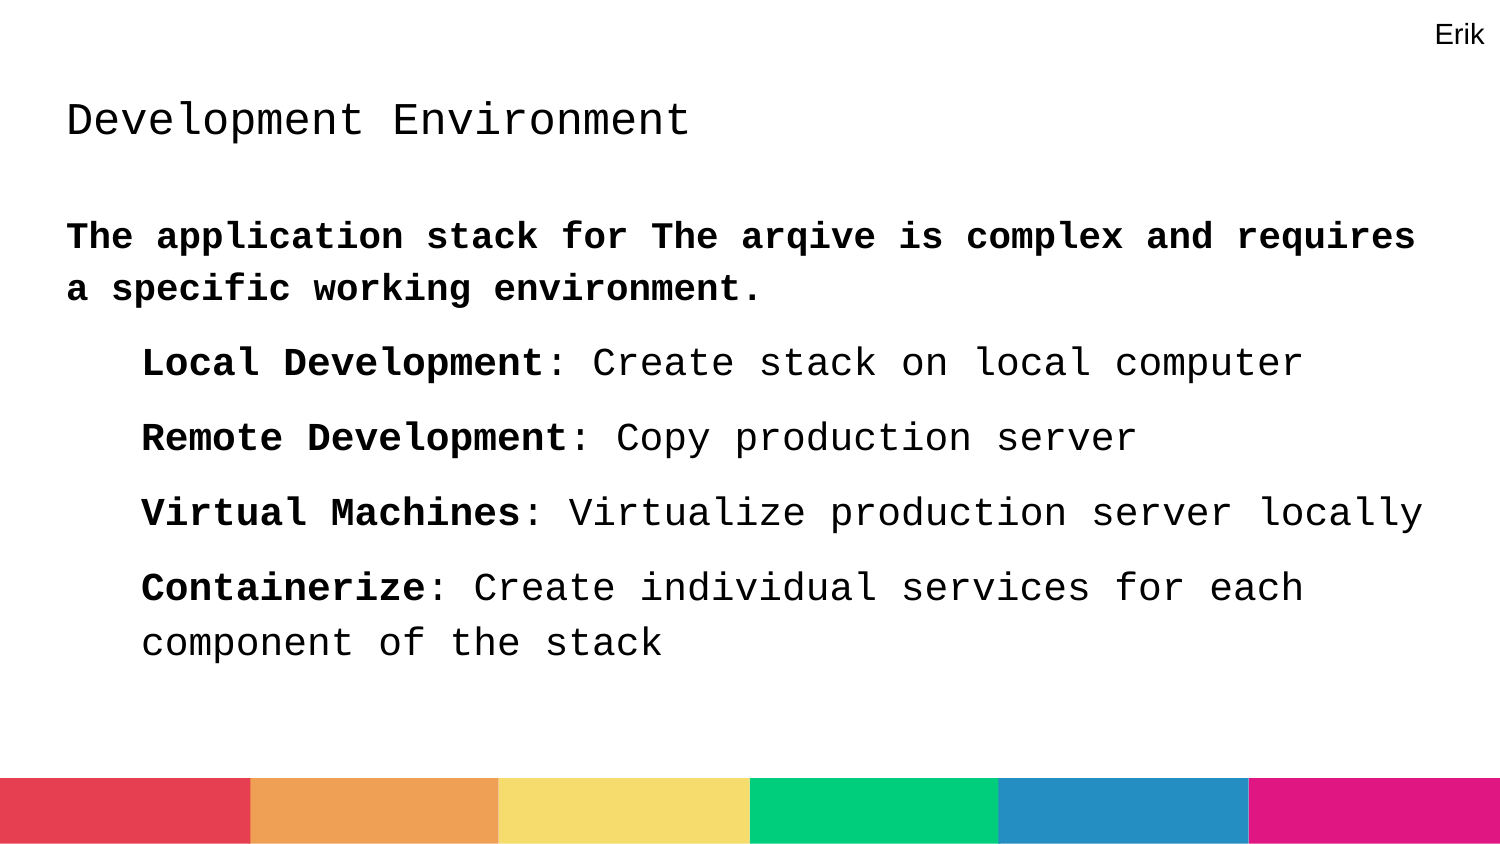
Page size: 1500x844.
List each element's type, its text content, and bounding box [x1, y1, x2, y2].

title Development Environment [51, 74, 1449, 159]
list The application stack for The arqive is complex and requires a specific working environment. Local Development: Create stack on local computer Remote Development: Copy production server Virtual Machines: Virtualize production server locally Containerize: Create individual services for each component of the stack [51, 189, 1449, 750]
text_box Erik [1414, 0, 1500, 65]
